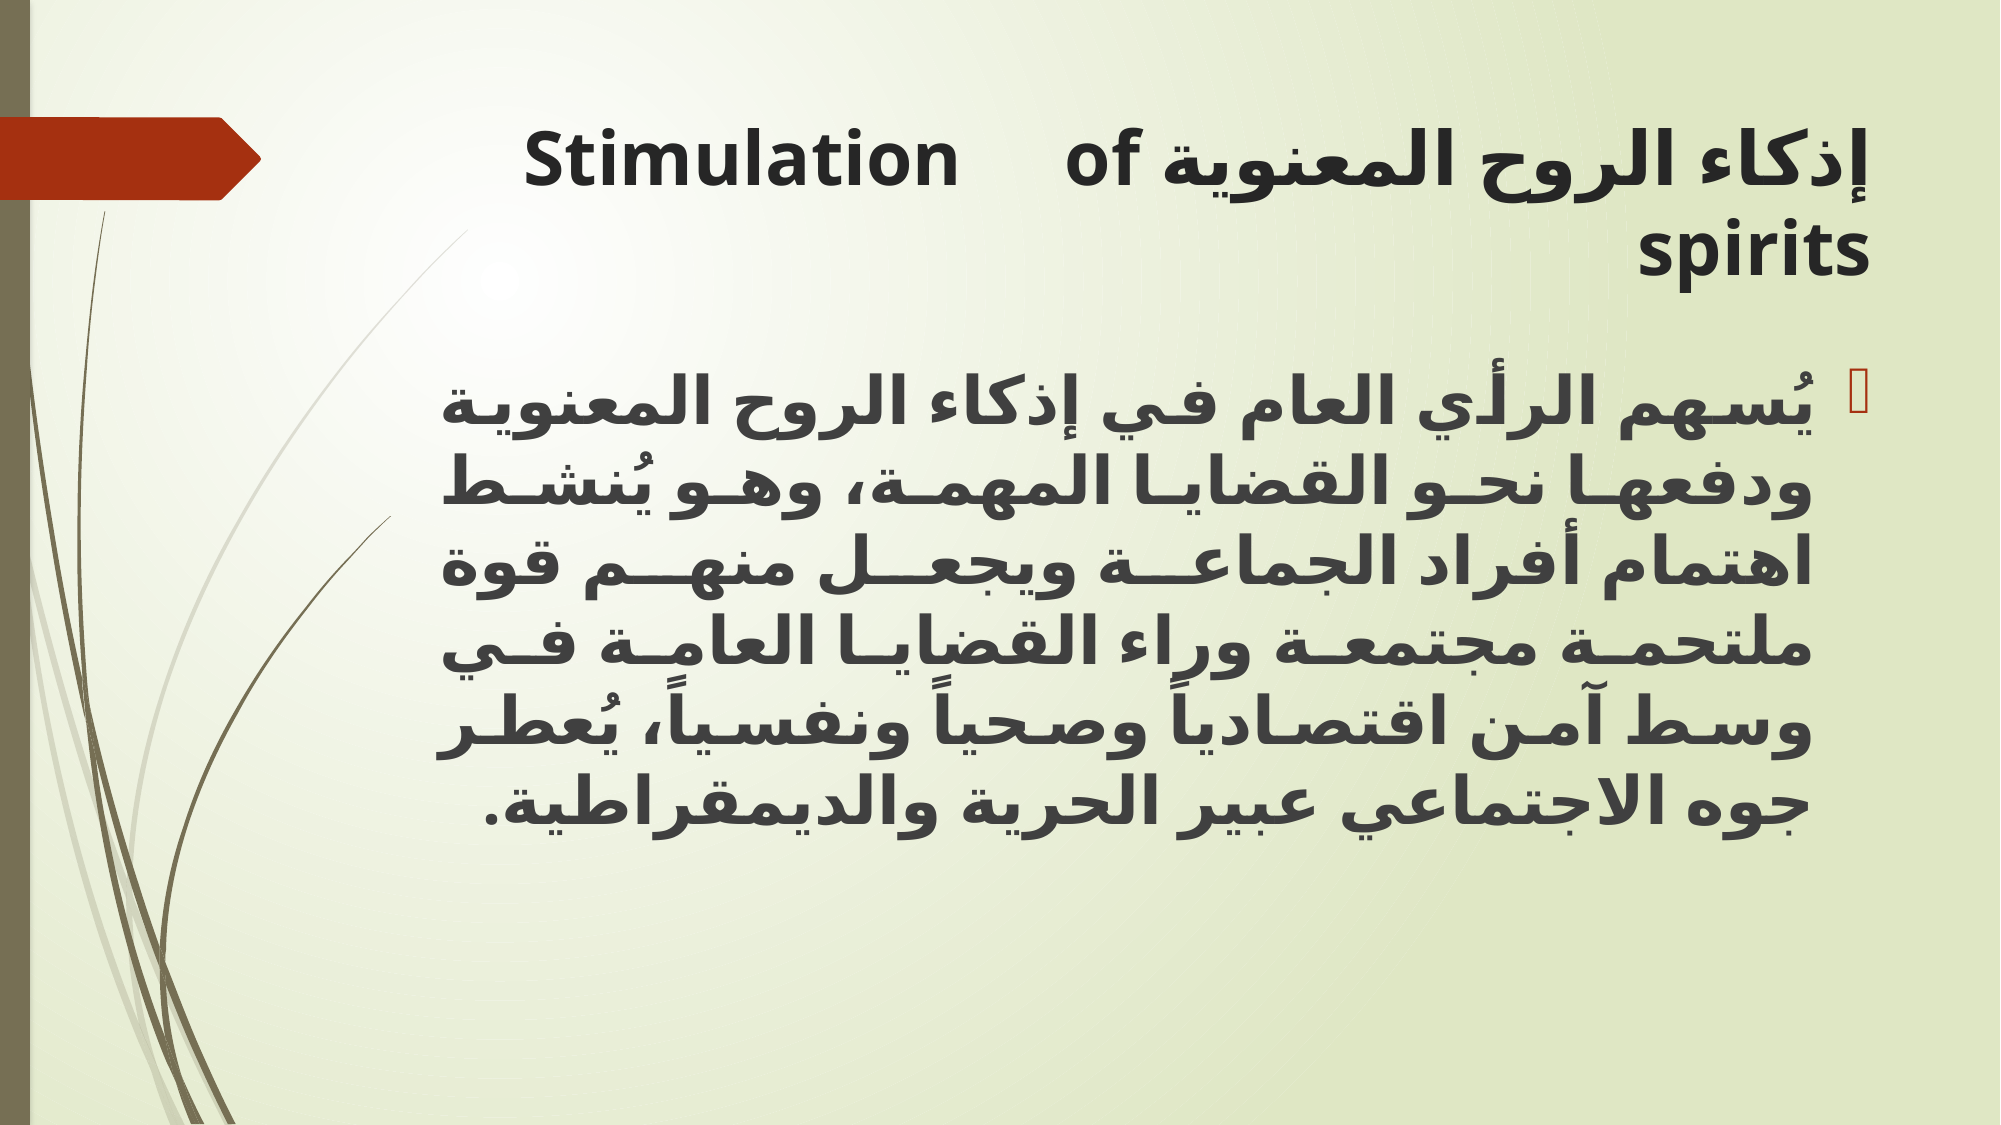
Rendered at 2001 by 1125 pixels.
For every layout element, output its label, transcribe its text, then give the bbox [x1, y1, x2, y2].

title إذكاء الروح المعنوية Stimulation of spirits [425, 102, 1888, 313]
list يُسهم الرأي العام في إذكاء الروح المعنوية ودفعها نحو القضايا المهمة، وهو يُنشط اهتمام أفراد الجماعة ويجعل منهم قوة ملتحمة مجتمعة وراء القضايا العامة في وسط آمن اقتصادياً وصحياً ونفسياً، يُعطر جوه الاجتماعي عبير الحرية والديمقراطية. [424, 350, 1888, 970]
